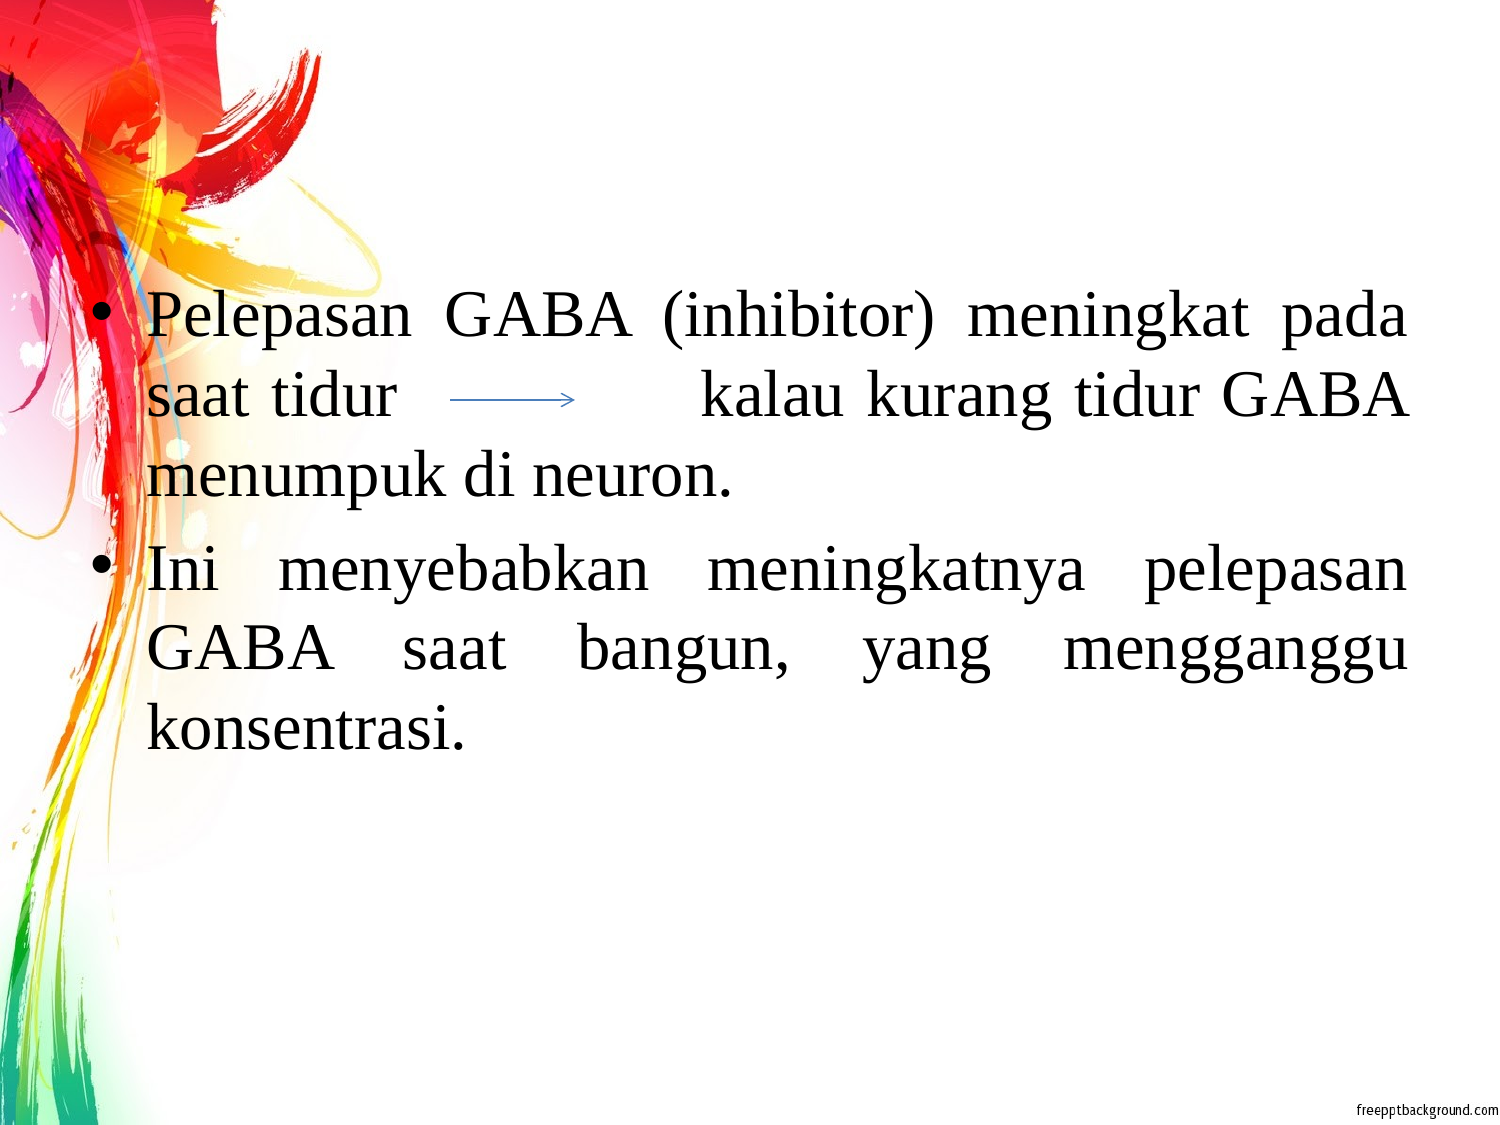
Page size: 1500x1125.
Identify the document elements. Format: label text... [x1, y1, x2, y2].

list Pelepasan GABA (inhibitor) meningkat pada saat tidur kalau kurang tidur GABA menumpuk di neuron. Ini menyebabkan meningkatnya pelepasan GABA saat bangun, yang mengganggu konsentrasi. [75, 262, 1425, 1005]
picture [0, 0, 1500, 1125]
